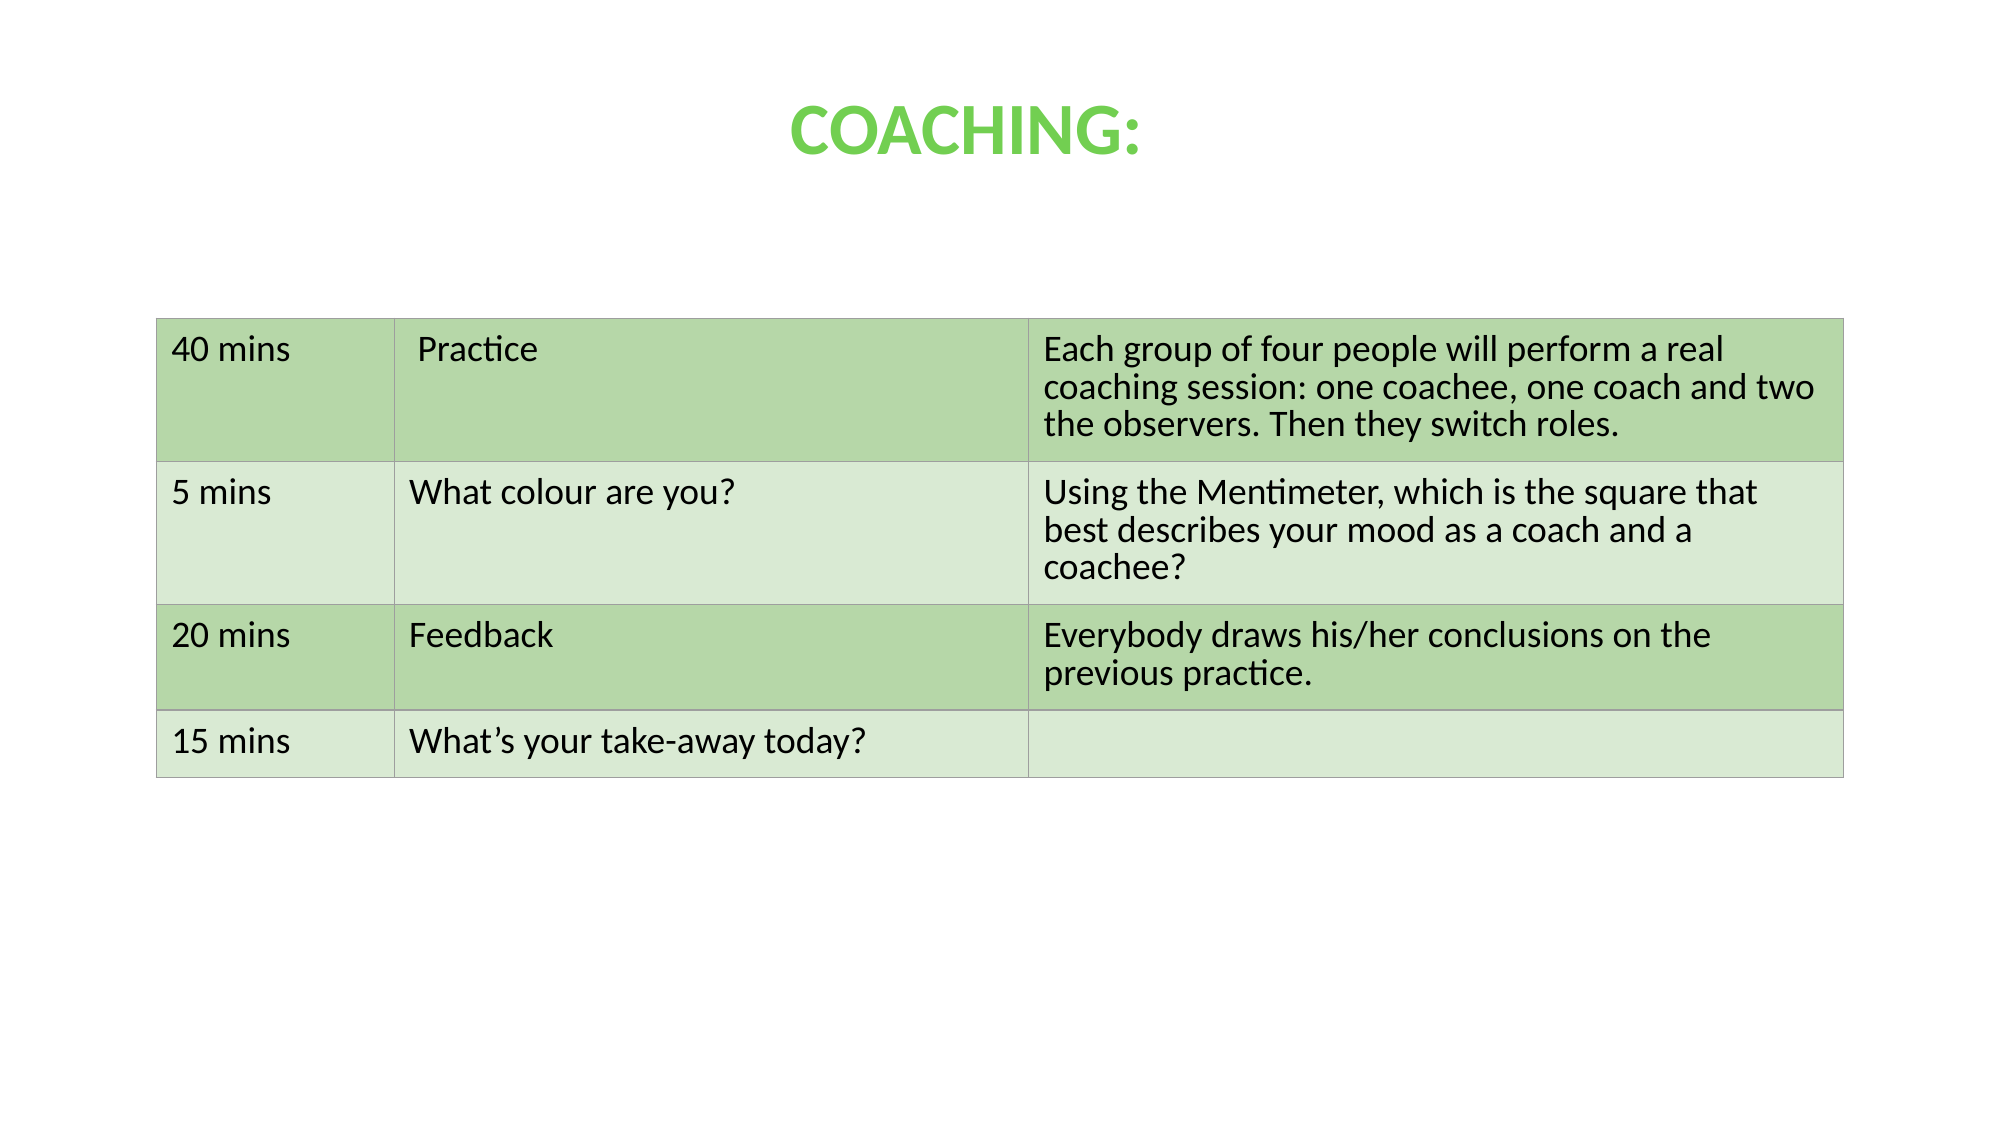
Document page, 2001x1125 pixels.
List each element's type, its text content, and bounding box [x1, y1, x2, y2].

table_cell What colour are you? [395, 462, 1028, 604]
table_header 40 mins [157, 319, 394, 461]
table_cell What’s your take-away today? [395, 711, 1028, 777]
table_cell 5 mins [157, 462, 394, 604]
table_cell Everybody draws his/her conclusions on the previous practice. [1029, 605, 1843, 709]
table_cell [1029, 711, 1843, 777]
table_cell 15 mins [157, 711, 394, 777]
table_cell Using the Mentimeter, which is the square that best describes your mood as a coach and a coachee? [1029, 462, 1843, 604]
table_header Practice [395, 319, 1028, 461]
title COACHING: [216, 82, 1717, 179]
table_header Each group of four people will perform a real coaching session: one coachee, one coach and two the observers. Then they switch roles. [1029, 319, 1843, 461]
table_cell Feedback [395, 605, 1028, 709]
table_cell 20 mins [157, 605, 394, 709]
